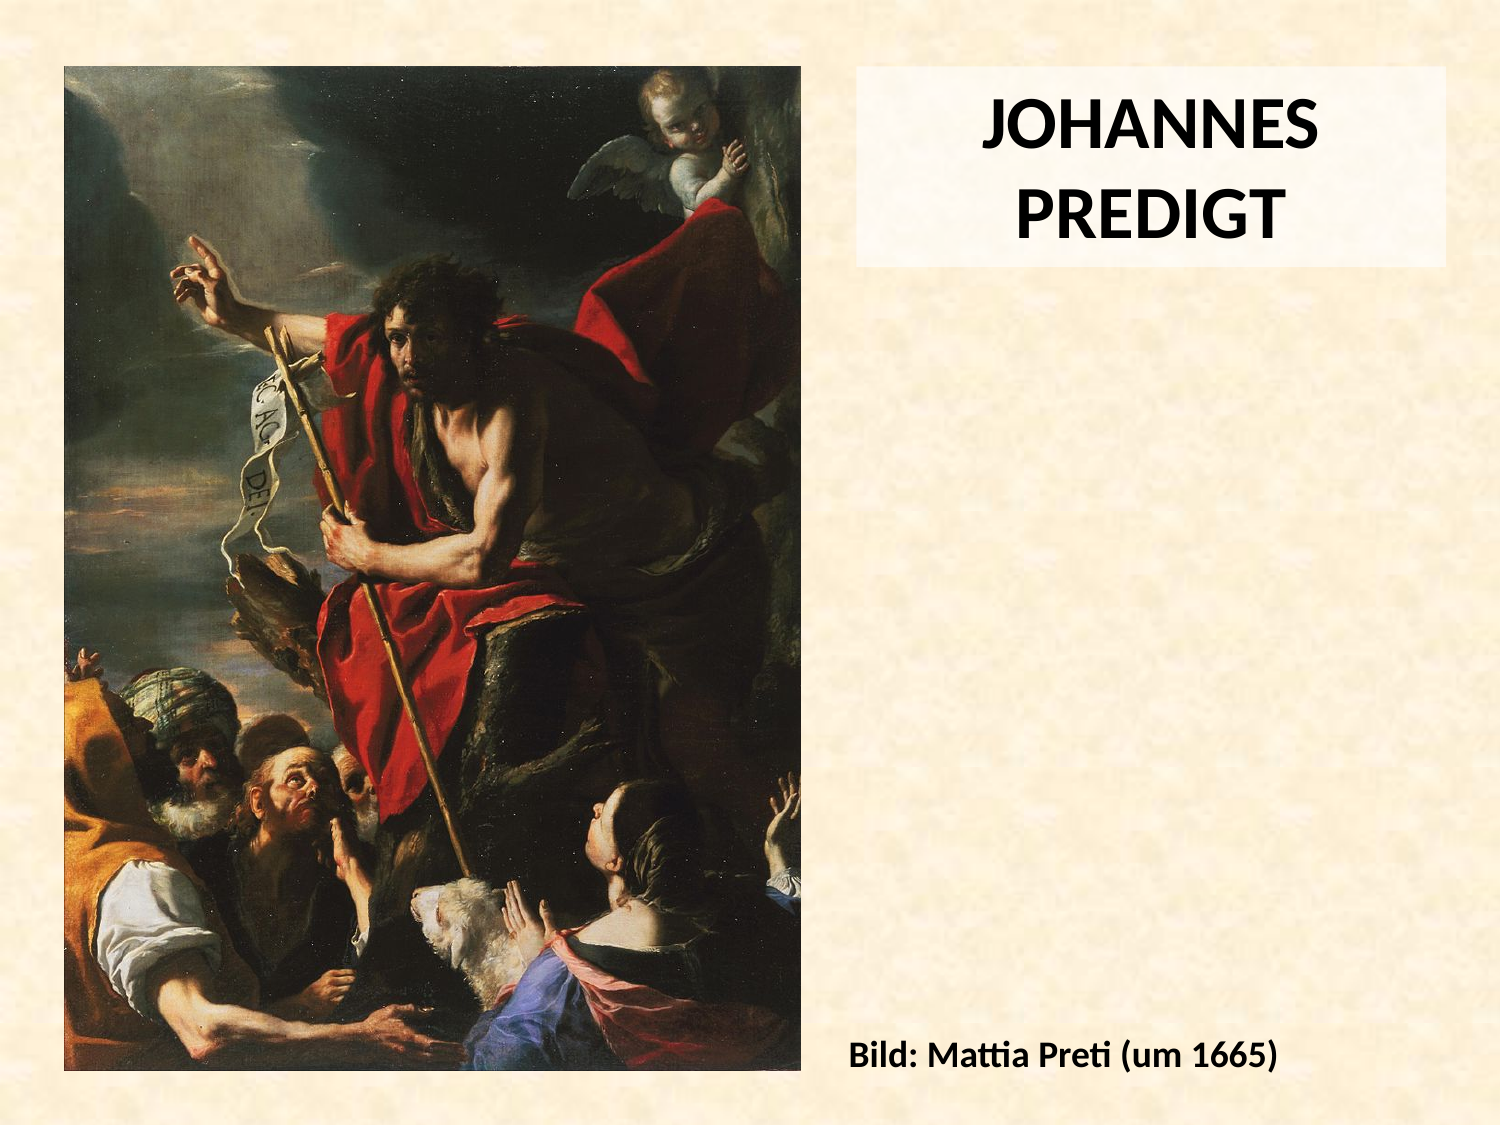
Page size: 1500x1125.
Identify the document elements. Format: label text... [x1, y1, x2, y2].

picture [0, 0, 1500, 1125]
text_box JOHANNES PREDIGT [856, 66, 1447, 268]
text_box Bild: Mattia Preti (um 1665) [834, 1023, 1425, 1083]
